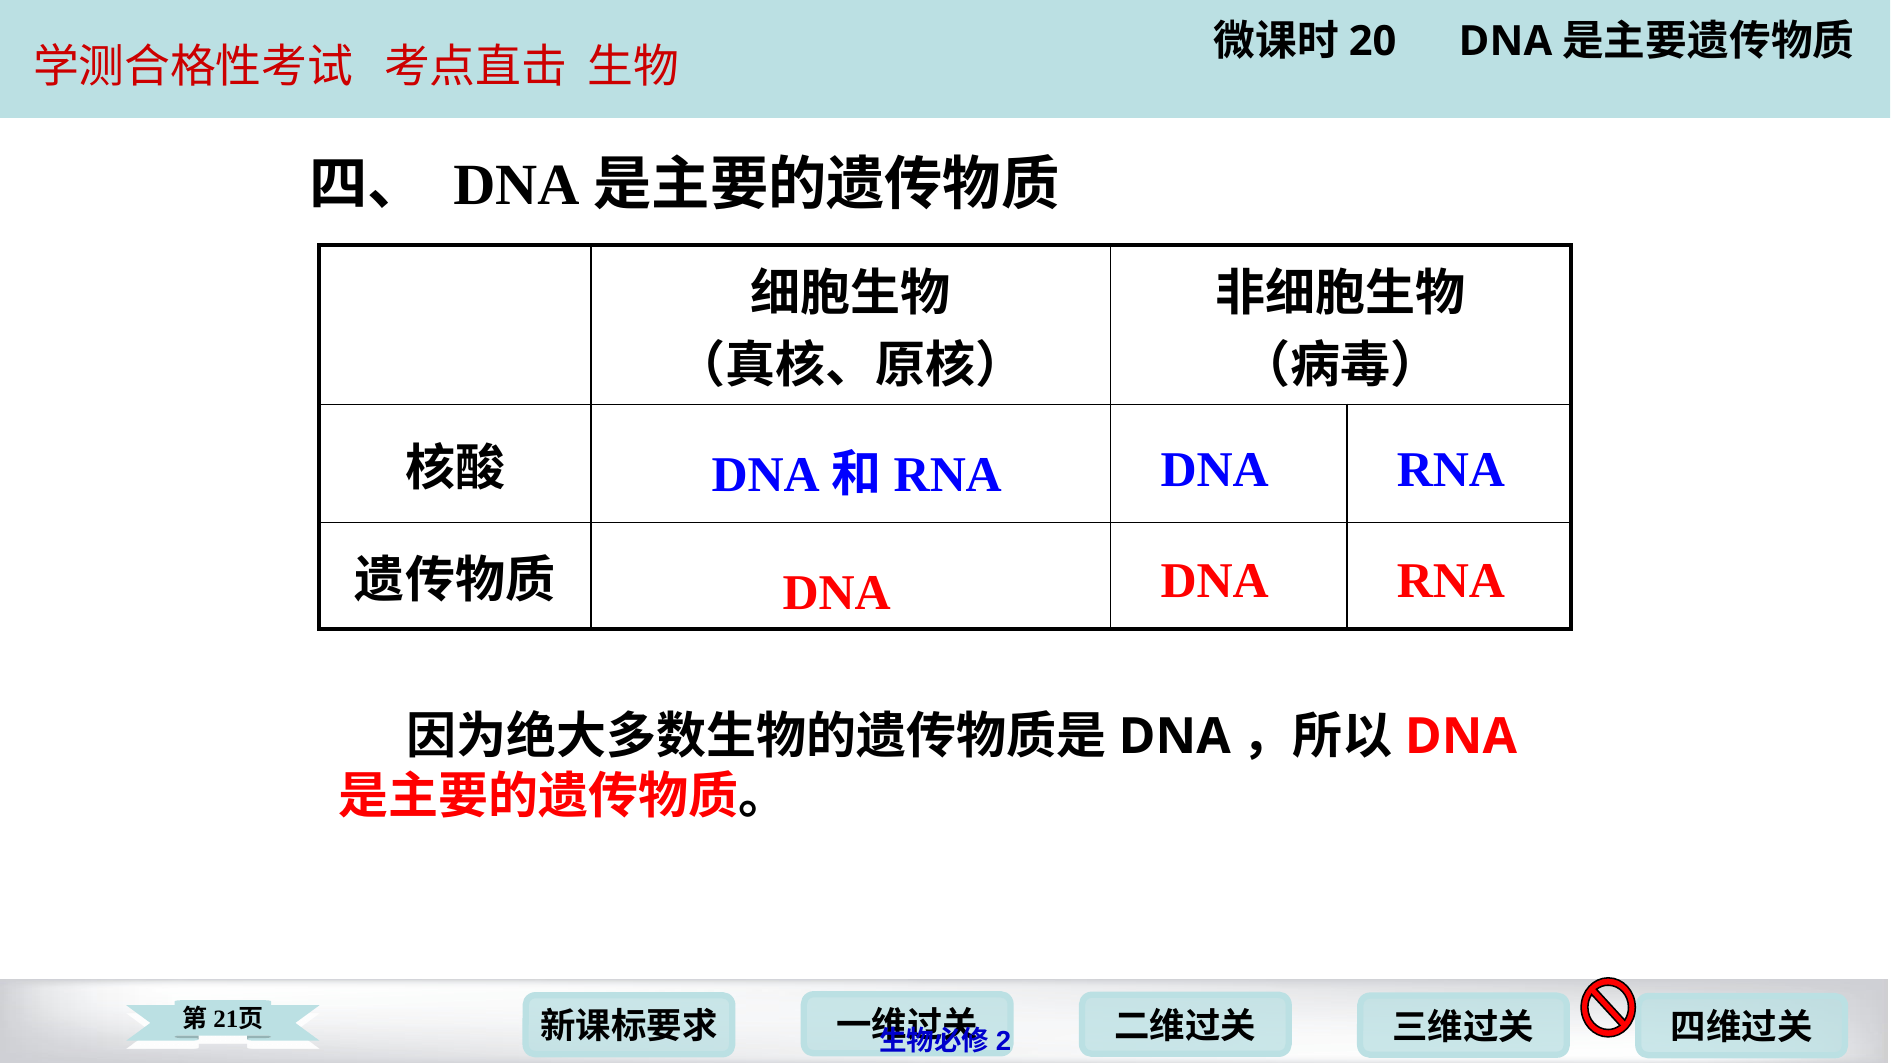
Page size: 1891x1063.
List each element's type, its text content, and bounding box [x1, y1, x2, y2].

text_box 生物必修2 [532, 1015, 1359, 1063]
table_cell [1348, 505, 1569, 522]
text_box [1581, 977, 1636, 1037]
table_cell [1348, 523, 1569, 540]
table_cell 核酸 [321, 405, 590, 522]
table_cell [1111, 505, 1346, 522]
picture [0, 979, 1891, 1063]
table_cell [1111, 523, 1346, 627]
text_box 因为绝大多数生物的遗传物质是DNA，所以DNA是主要的遗传物质。 [323, 696, 1552, 831]
table_cell [592, 405, 1110, 522]
text_box DNA [1145, 540, 1382, 616]
table_header 细胞生物 （真核、原核） [592, 294, 1110, 404]
text_box RNA [1382, 540, 1654, 616]
table_cell [1348, 616, 1569, 627]
text_box DNA [767, 552, 1100, 627]
table_header 非细胞生物 （病毒） [1111, 247, 1569, 404]
picture [1598, 986, 1628, 1019]
text_box 四、 DNA是主要的遗传物质 [294, 138, 1241, 294]
table_cell 遗传物质 [321, 523, 590, 627]
text_box DNA和RNA [696, 433, 1158, 509]
table_cell [1348, 405, 1569, 429]
table_header [321, 294, 590, 404]
text_box DNA [1145, 429, 1382, 505]
table_cell [592, 523, 1110, 627]
table_cell [1111, 405, 1346, 433]
text_box RNA [1382, 429, 1654, 505]
picture [1588, 996, 1618, 1029]
